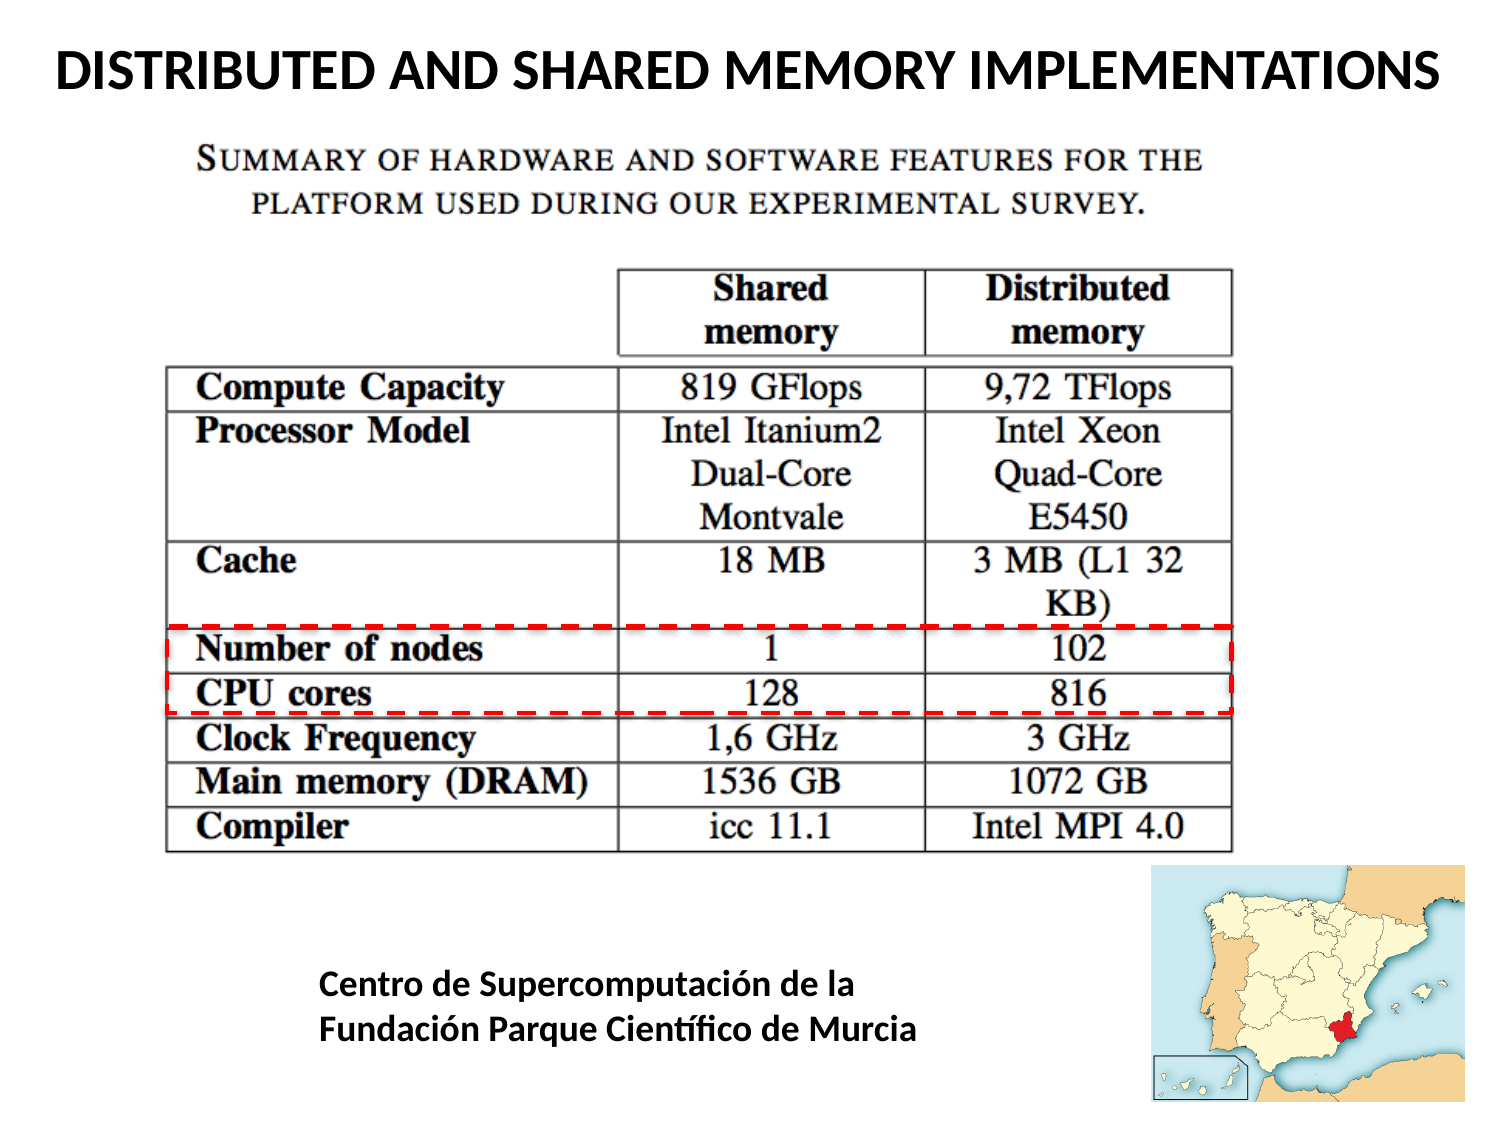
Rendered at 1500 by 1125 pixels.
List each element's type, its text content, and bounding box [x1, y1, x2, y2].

text_box DISTRIBUTED AND SHARED MEMORY IMPLEMENTATIONS [40, 23, 1457, 109]
picture [150, 128, 1465, 1103]
text_box Centro de Supercomputación de la Fundación Parque Científico de Murcia [304, 951, 933, 1057]
